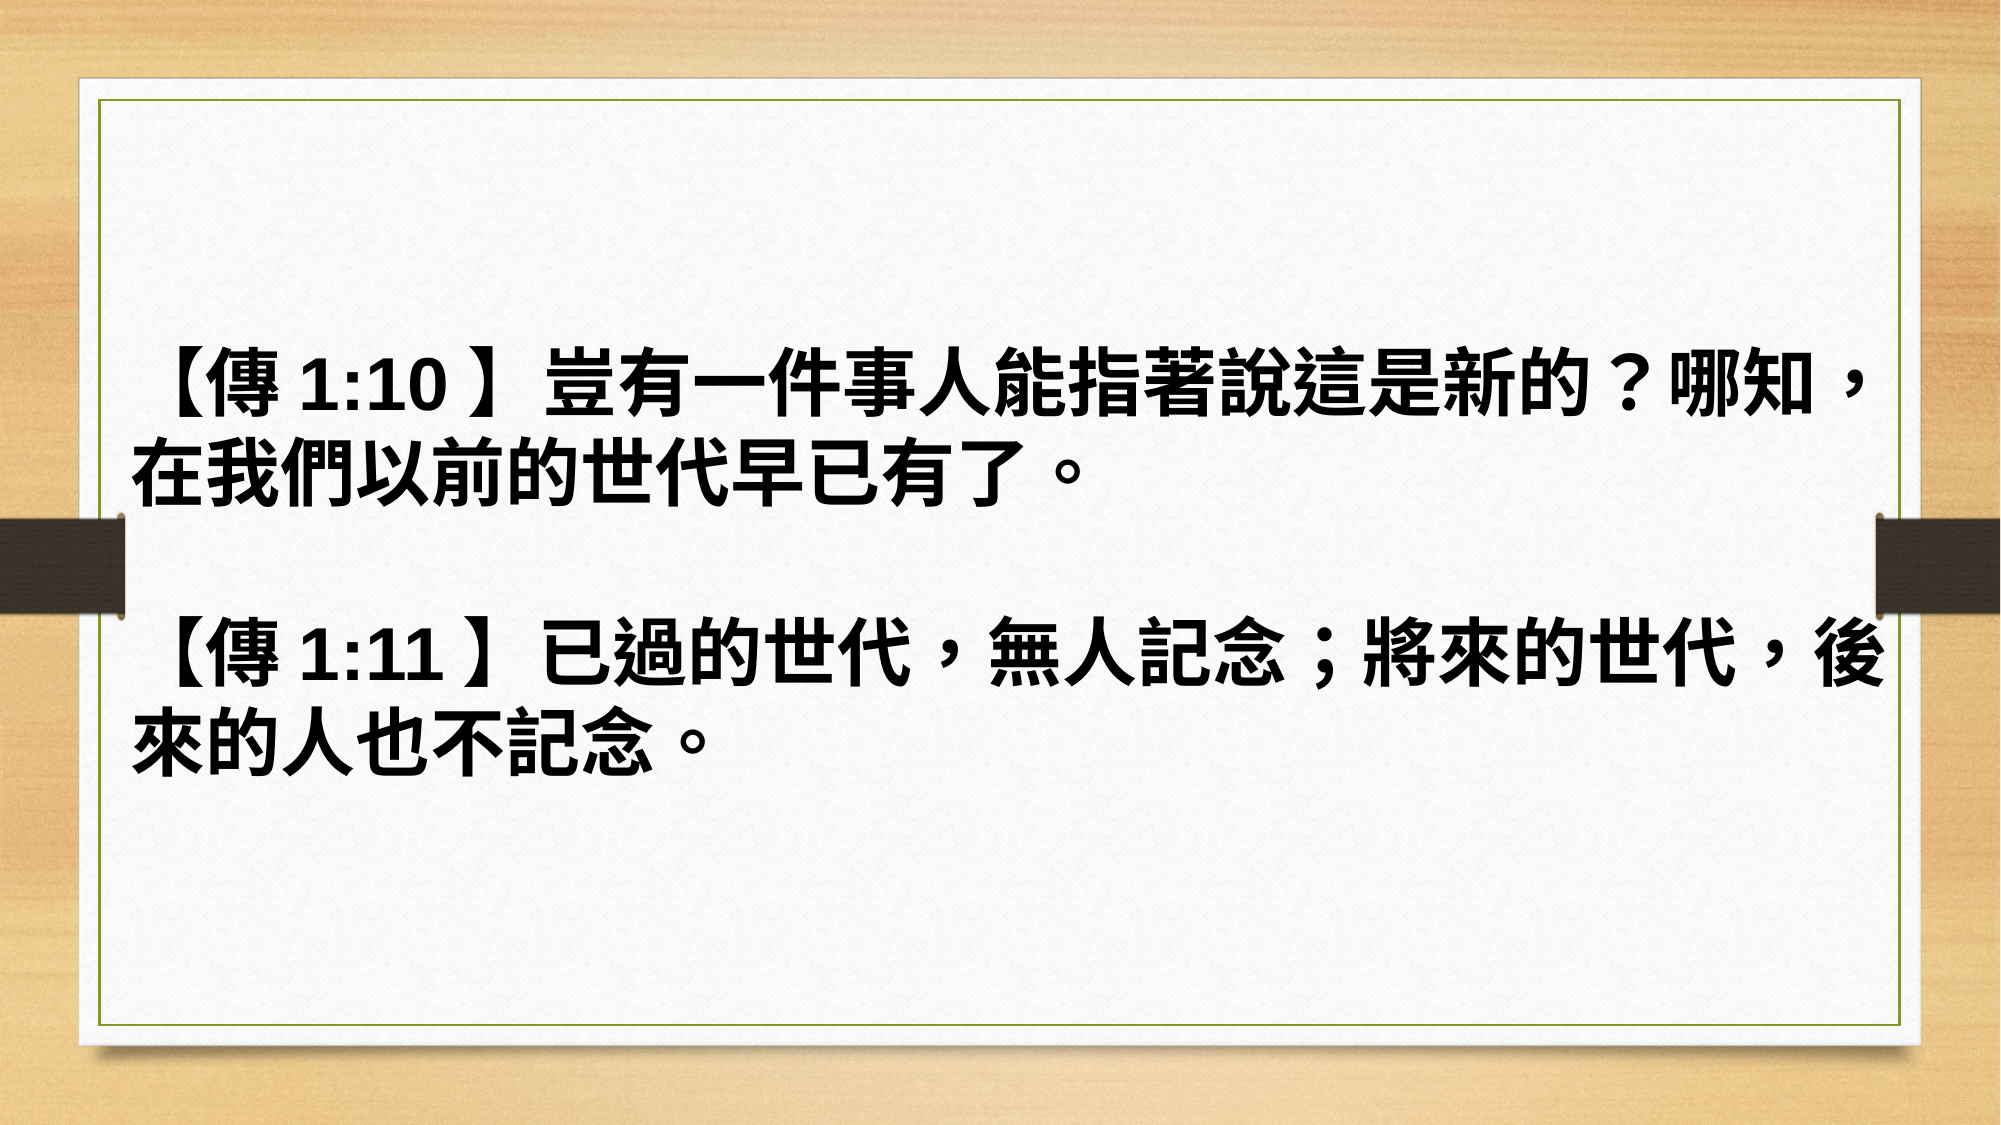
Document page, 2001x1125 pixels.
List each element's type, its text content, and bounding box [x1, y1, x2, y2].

picture [0, 0, 2001, 1125]
text_box 【傳1:10】豈有一件事人能指著說這是新的？哪知，在我們以前的世代早已有了。 【傳1:11】已過的世代，無人記念；將來的世代，後來的人也不記念。 [116, 327, 1931, 793]
